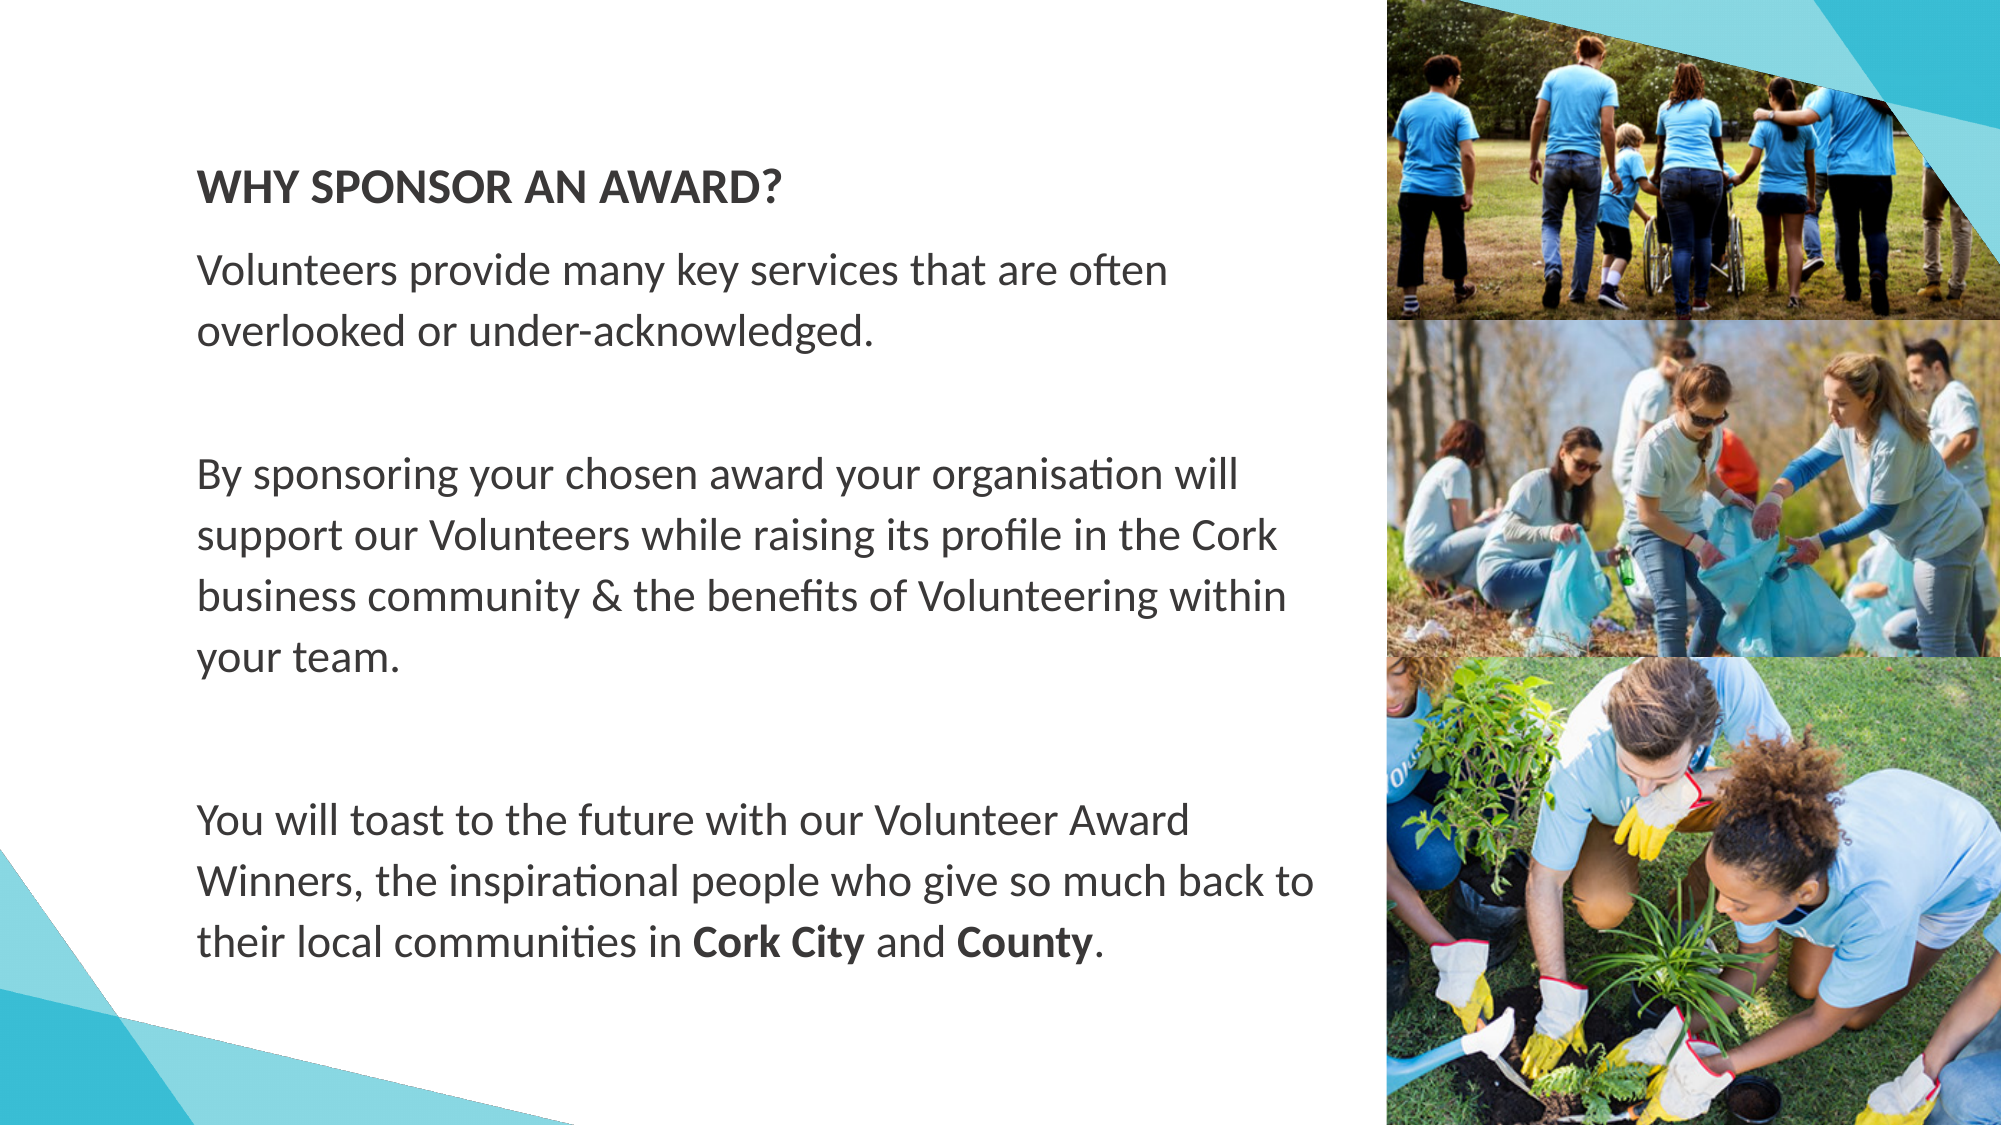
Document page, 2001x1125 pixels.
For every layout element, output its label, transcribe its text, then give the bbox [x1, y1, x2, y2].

list WHY SPONSOR AN AWARD? Volunteers provide many key services that are often overlooked or under-acknowledged. By sponsoring your chosen award your organisation will support our Volunteers while raising its profile in the Cork business community & the benefits of Volunteering within your team. You will toast to the future with our Volunteer Award Winners, the inspirational people who give so much back to their local communities in Cork City and County. [181, 139, 1361, 978]
picture [1386, 0, 2001, 1125]
picture [0, 841, 590, 1125]
